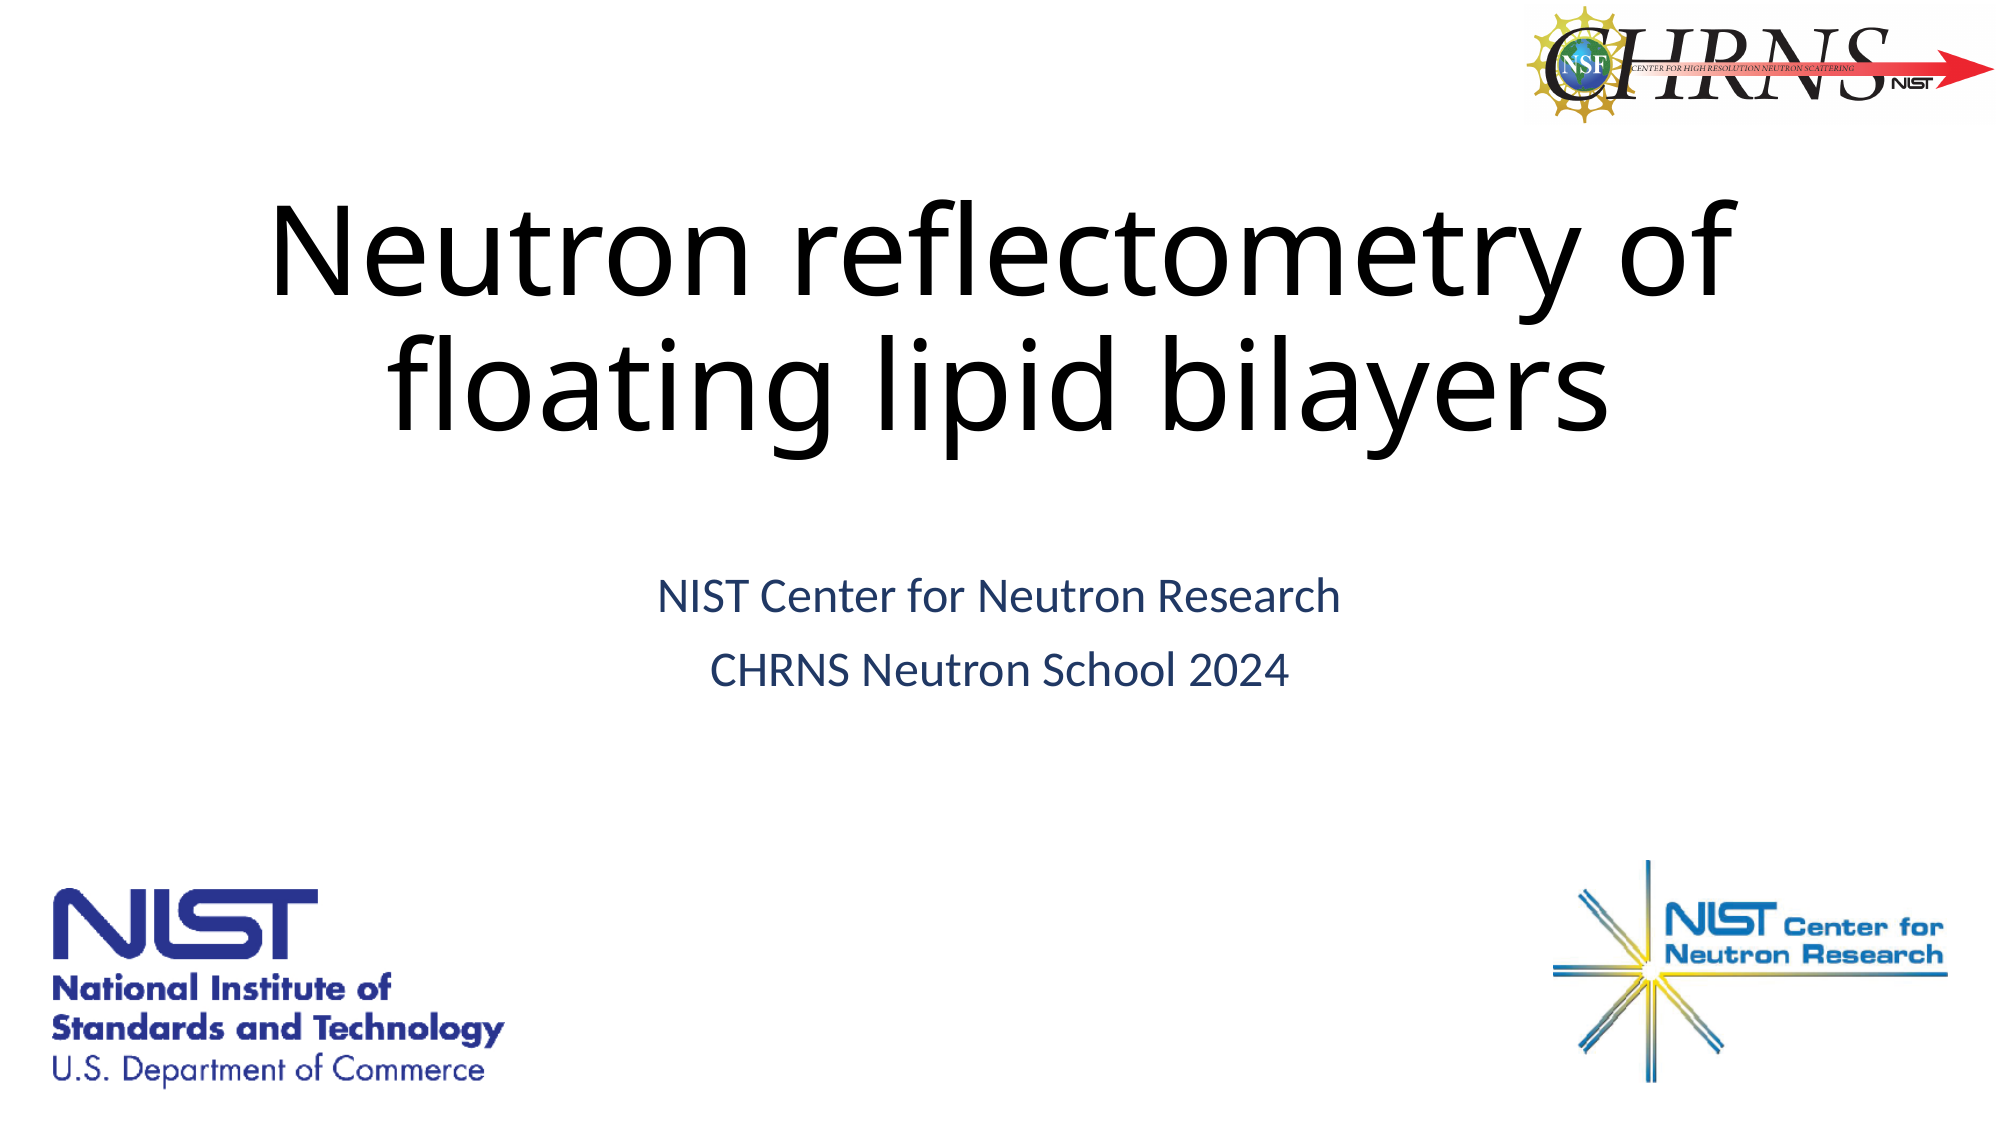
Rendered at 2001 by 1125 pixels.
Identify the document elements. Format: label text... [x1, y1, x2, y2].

subtitle NIST Center for Neutron Research CHRNS Neutron School 2024 [249, 480, 1750, 925]
title Neutron reflectometry of floating lipid bilayers [249, 73, 1750, 466]
picture [1524, 4, 1996, 125]
picture [51, 888, 505, 1090]
picture [1553, 860, 1948, 1083]
